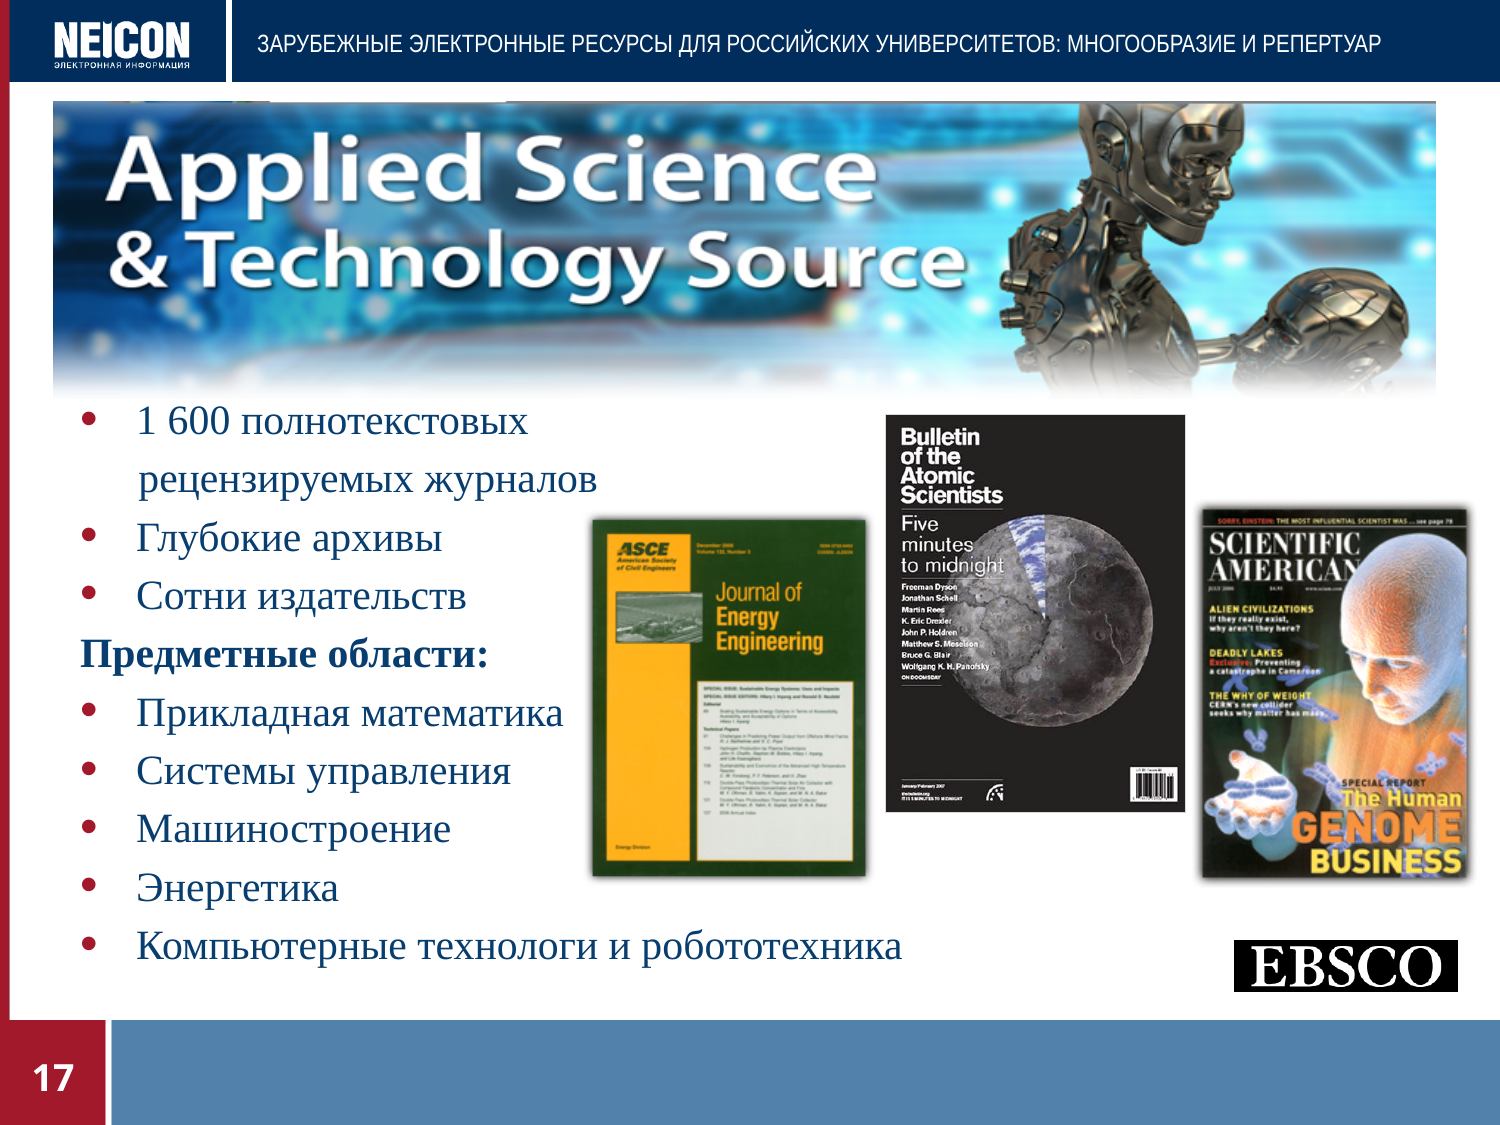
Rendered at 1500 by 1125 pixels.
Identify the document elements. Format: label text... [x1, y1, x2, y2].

picture [0, 0, 1500, 1125]
slide_number 17 [5, 1046, 101, 1099]
list 1 600 полнотекстовых рецензируемых журналов Глубокие архивы Сотни издательств Предметные области: Прикладная математика Системы управления Машиностроение Энергетика Компьютерные технологи и робототехника [64, 385, 1459, 992]
